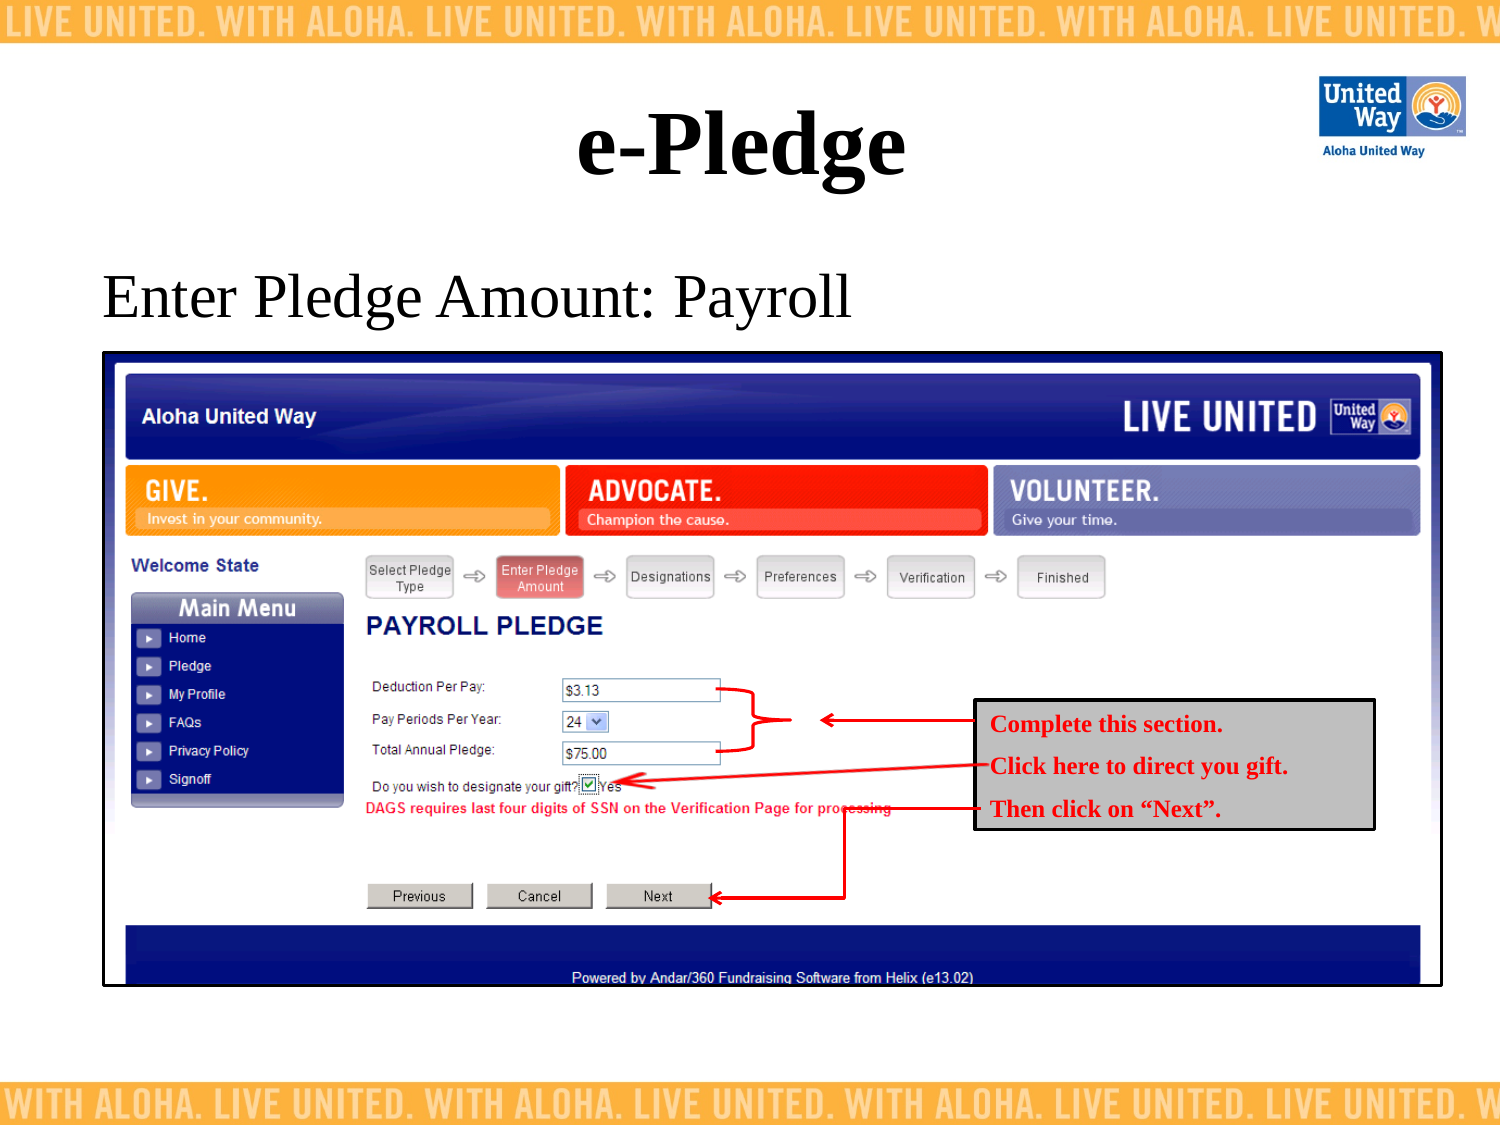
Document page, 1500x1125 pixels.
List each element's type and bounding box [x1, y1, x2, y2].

text_box [707, 808, 982, 899]
list [104, 353, 1441, 984]
picture [0, 0, 1500, 1125]
